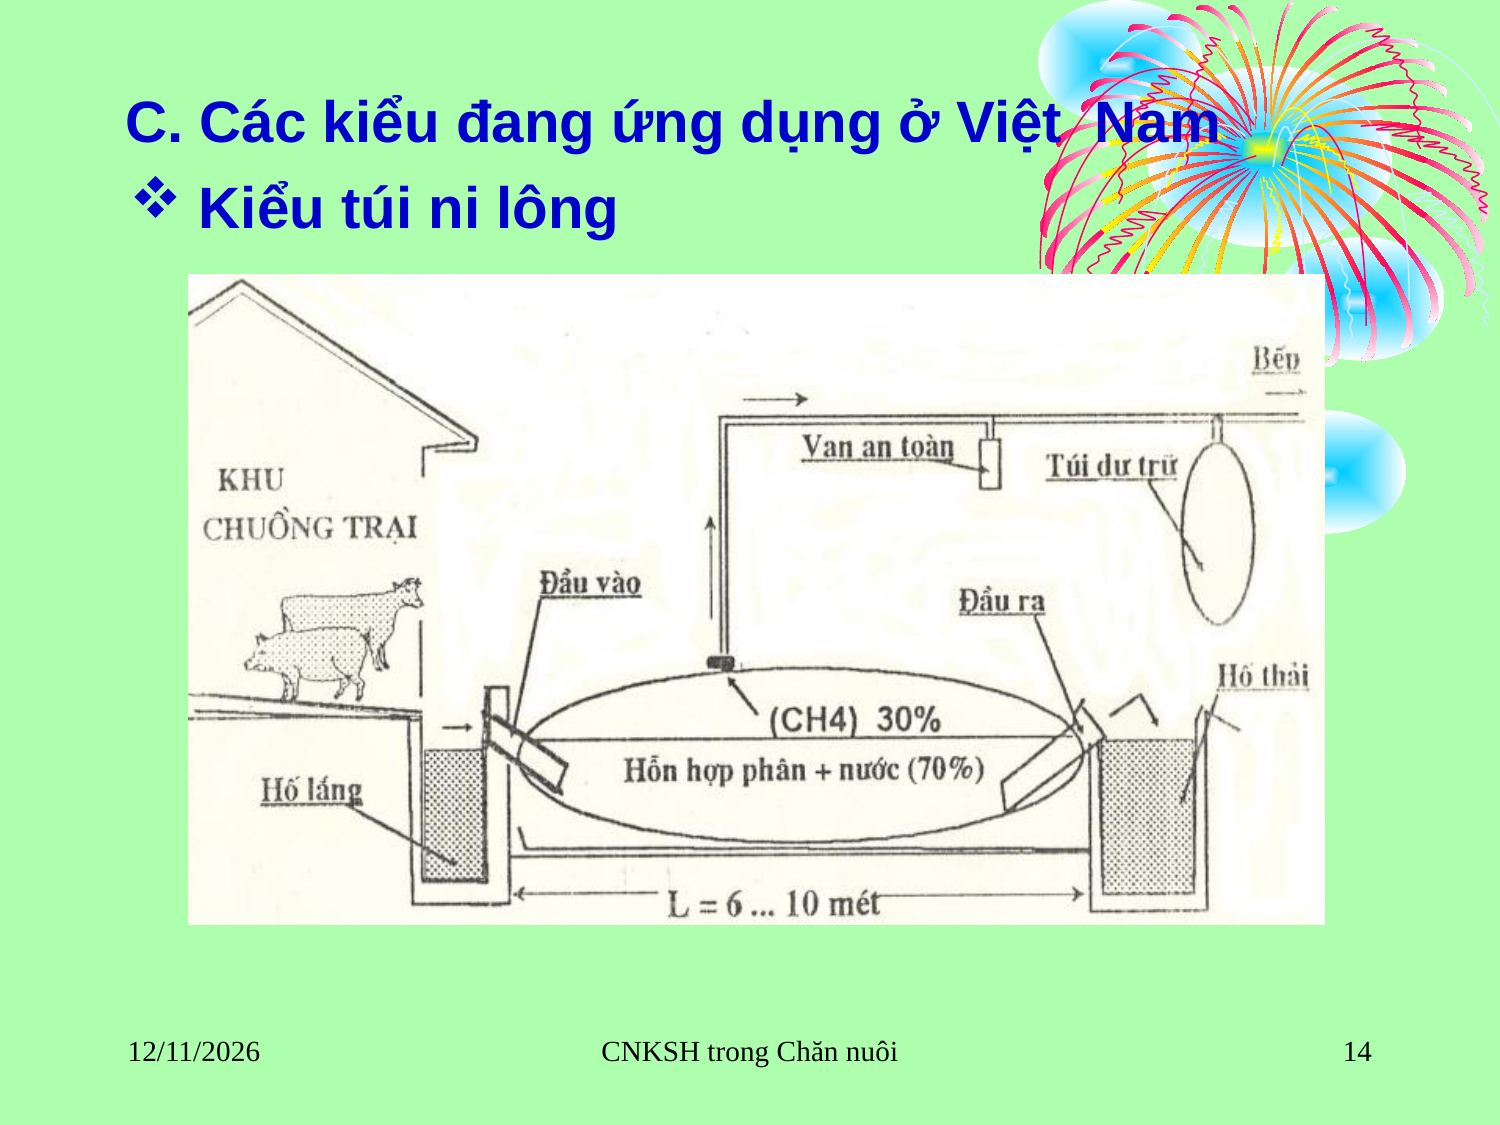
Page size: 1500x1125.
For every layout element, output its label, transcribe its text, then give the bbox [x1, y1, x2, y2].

slide_number 14 [1074, 1024, 1388, 1101]
footer CNKSH trong Chăn nuôi [512, 1024, 988, 1101]
title C. Các kiểu đang ứng dụng ở Việt Nam [110, 74, 1363, 163]
text_box Kiểu túi ni lông [114, 162, 635, 248]
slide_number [112, 1024, 426, 1101]
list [188, 274, 1326, 926]
